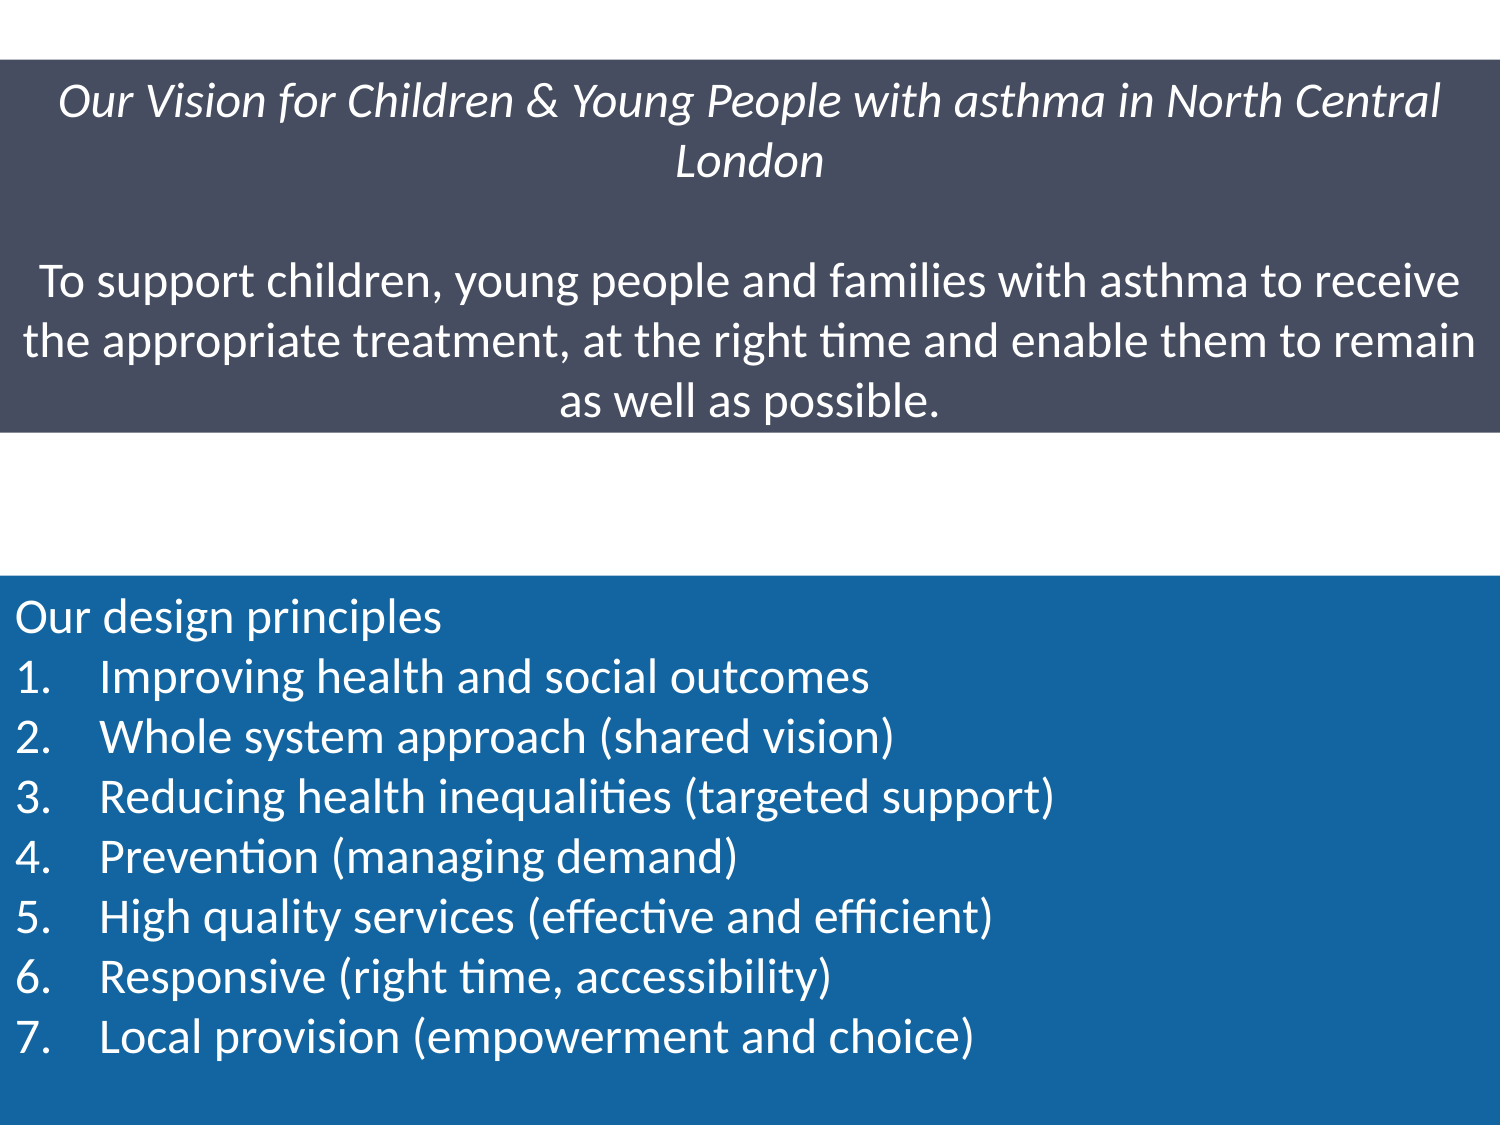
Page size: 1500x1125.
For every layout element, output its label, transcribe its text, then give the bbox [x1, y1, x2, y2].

text_box Our design principles Improving health and social outcomes Whole system approach (shared vision) Reducing health inequalities (targeted support) Prevention (managing demand) High quality services (effective and efficient) Responsive (right time, accessibility) Local provision (empowerment and choice) [0, 575, 1500, 1125]
picture [0, 0, 1500, 59]
title Our Vision for Children & Young People with asthma in North Central London To support children, young people and families with asthma to receive the appropriate treatment, at the right time and enable them to remain as well as possible. [0, 59, 1500, 433]
picture [0, 433, 1500, 575]
